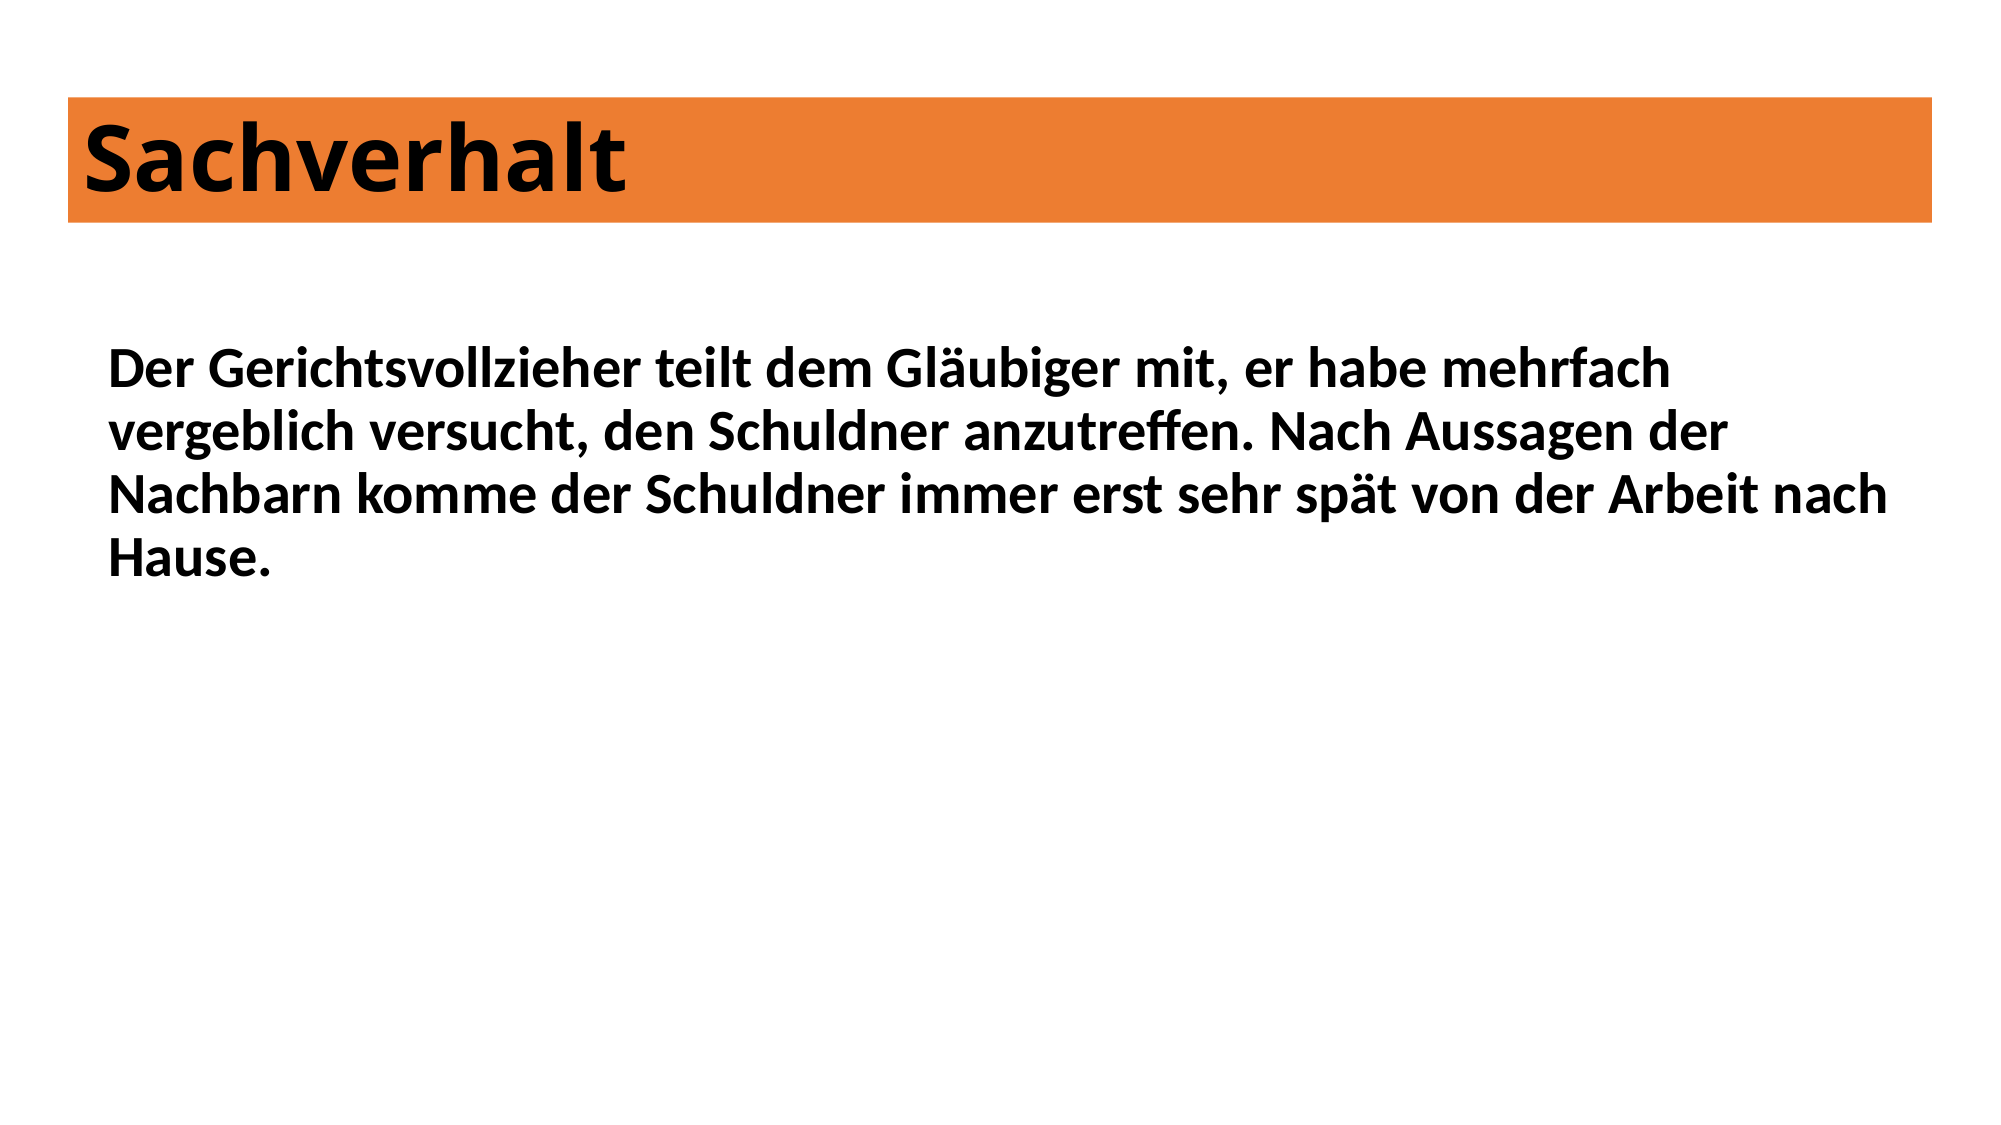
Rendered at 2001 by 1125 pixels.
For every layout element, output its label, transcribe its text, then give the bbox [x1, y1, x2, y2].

title Sachverhalt [68, 97, 1932, 223]
list Der Gerichtsvollzieher teilt dem Gläubiger mit, er habe mehrfach vergeblich versucht, den Schuldner anzutreffen. Nach Aussagen der Nachbarn komme der Schuldner immer erst sehr spät von der Arbeit nach Hause. [68, 252, 1932, 1000]
